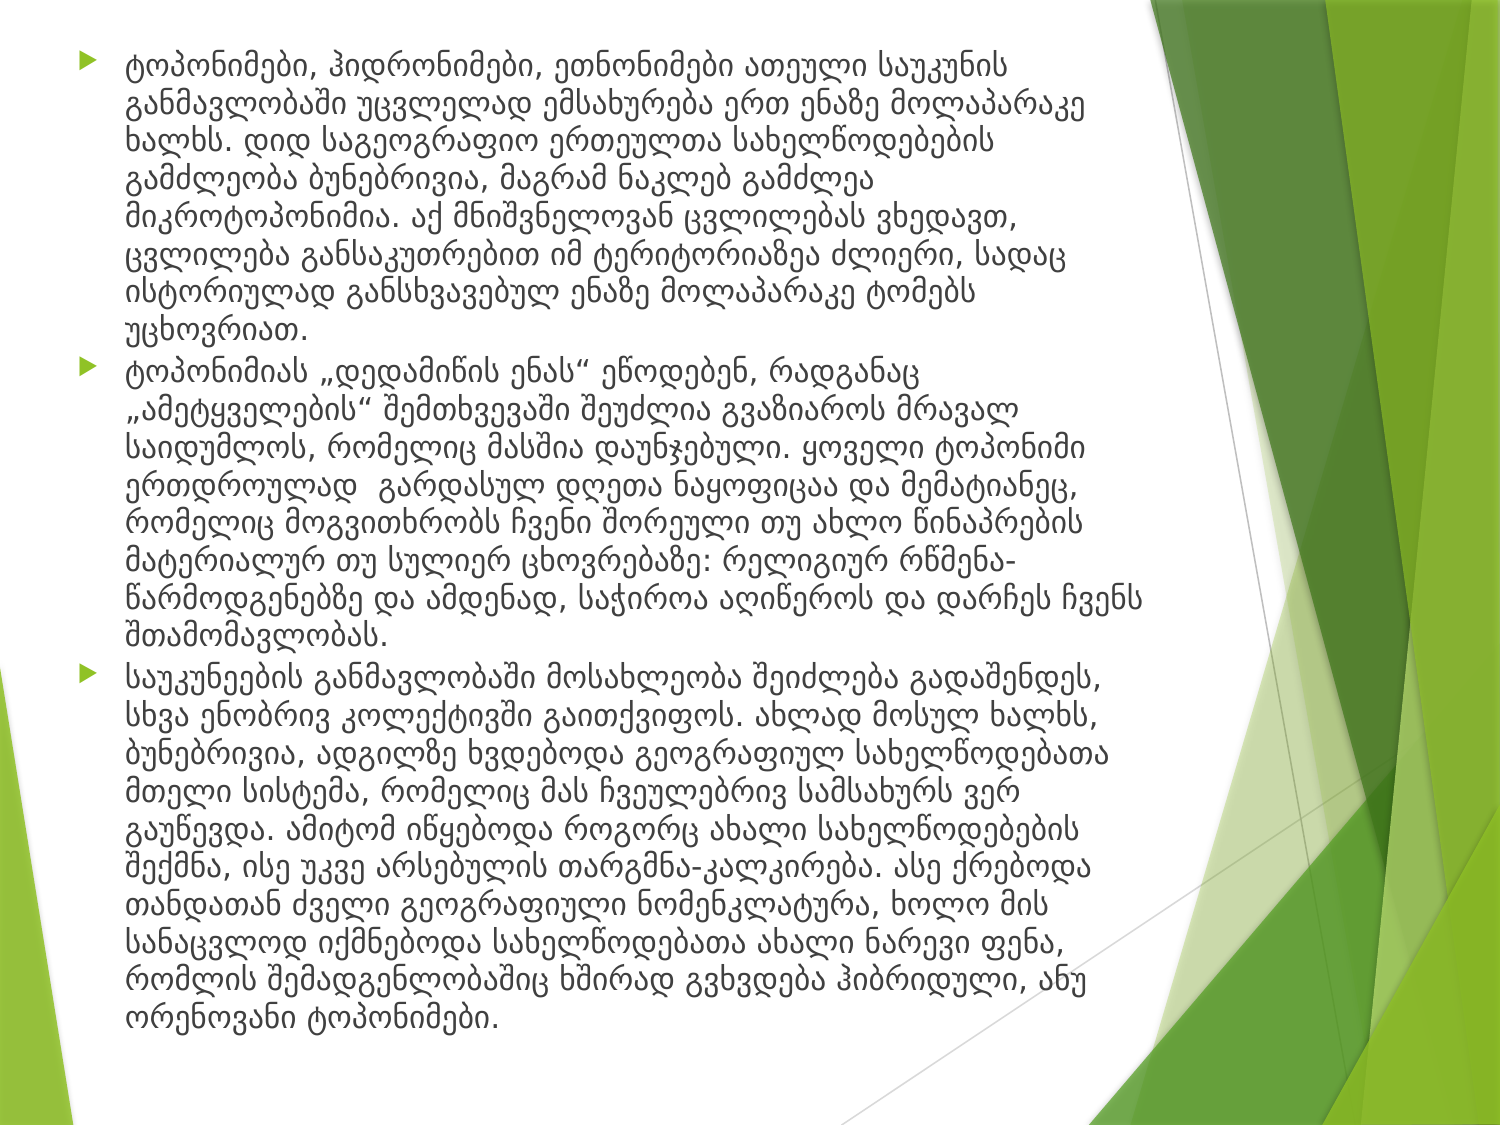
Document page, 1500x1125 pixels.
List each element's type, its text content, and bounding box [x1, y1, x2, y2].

list ტოპონიმები, ჰიდრონიმები, ეთნონიმები ათეული საუკუნის განმავლობაში უცვლელად ემსახურება ერთ ენაზე მოლაპარაკე ხალხს. დიდ საგეოგრაფიო ერთეულთა სახელწოდებების გამძლეობა ბუნებრივია, მაგრამ ნაკლებ გამძლეა მიკროტოპონიმია. აქ მნიშვნელოვან ცვლილებას ვხედავთ, ცვლილება განსაკუთრებით იმ ტერიტორიაზეა ძლიერი, სადაც ისტორიულად განსხვავებულ ენაზე მოლაპარაკე ტომებს უცხოვრიათ. ტოპონიმიას „დედამიწის ენას“ ეწოდებენ, რადგანაც „ამეტყველების“ შემთხვევაში შეუძლია გვაზიაროს მრავალ საიდუმლოს, რომელიც მასშია დაუნჯებული. ყოველი ტოპონიმი ერთდროულად გარდასულ დღეთა ნაყოფიცაა და მემატიანეც, რომელიც მოგვითხრობს ჩვენი შორეული თუ ახლო წინაპრების მატერიალურ თუ სულიერ ცხოვრებაზე: რელიგიურ რწმენა-წარმოდგენებზე და ამდენად, საჭიროა აღიწეროს და დარჩეს ჩვენს შთამომავლობას. საუკუნეების განმავლობაში მოსახლეობა შეიძლება გადაშენდეს, სხვა ენობრივ კოლექტივში გაითქვიფოს. ახლად მოსულ ხალხს, ბუნებრივია, ადგილზე ხვდებოდა გეოგრაფიულ სახელწოდებათა მთელი სისტემა, რომელიც მას ჩვეულებრივ სამსახურს ვერ გაუწევდა. ამიტომ იწყებოდა როგორც ახალი სახელწოდებების შექმნა, ისე უკვე არსებულის თარგმნა-კალკირება. ასე ქრებოდა თანდათან ძველი გეოგრაფიული ნომენკლატურა, ხოლო მის სანაცვლოდ იქმნებოდა სახელწოდებათა ახალი ნარევი ფენა, რომლის შემადგენლობაშიც ხშირად გვხვდება ჰიბრიდული, ანუ ორენოვანი ტოპონიმები. [62, 37, 1175, 1100]
